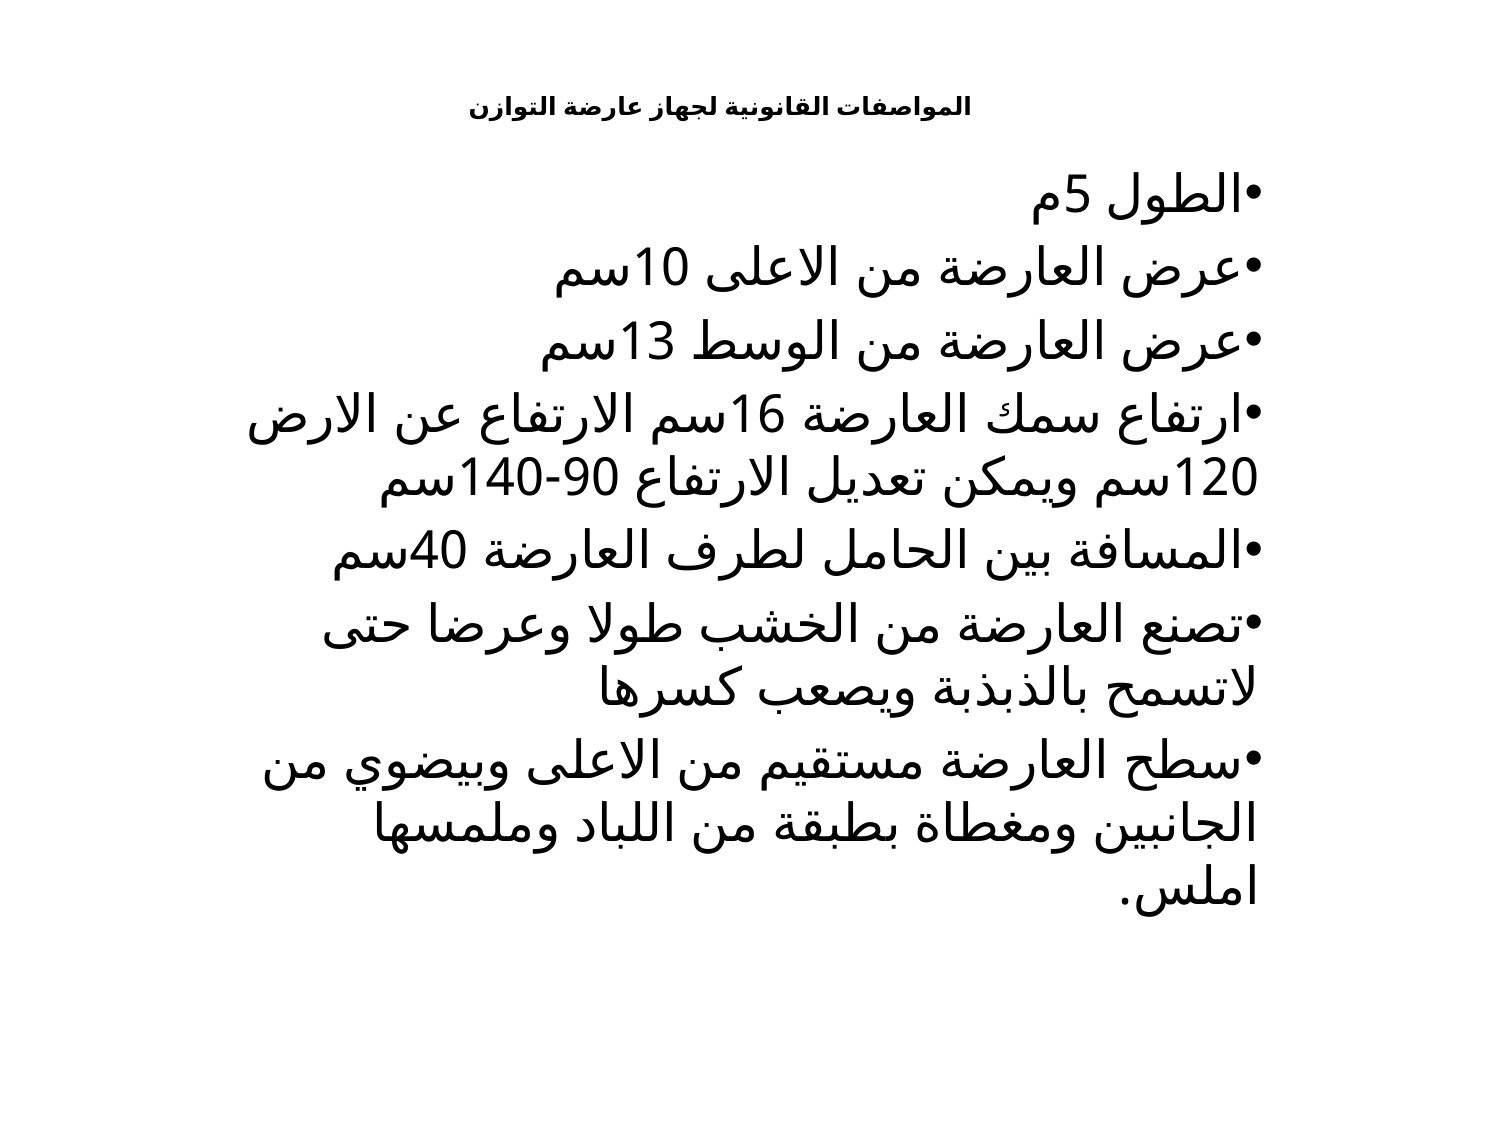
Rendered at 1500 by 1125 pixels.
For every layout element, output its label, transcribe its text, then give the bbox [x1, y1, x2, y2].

subtitle الطول 5م عرض العارضة من الاعلى 10سم عرض العارضة من الوسط 13سم ارتفاع سمك العارضة 16سم الارتفاع عن الارض 120سم ويمكن تعديل الارتفاع 90-140سم المسافة بين الحامل لطرف العارضة 40سم تصنع العارضة من الخشب طولا وعرضا حتى لاتسمح بالذبذبة ويصعب كسرها سطح العارضة مستقيم من الاعلى وبيضوي من الجانبين ومغطاة بطبقة من اللباد وملمسها املس. [225, 152, 1275, 925]
title المواصفات القانونية لجهاز عارضة التوازن [257, 82, 1184, 152]
